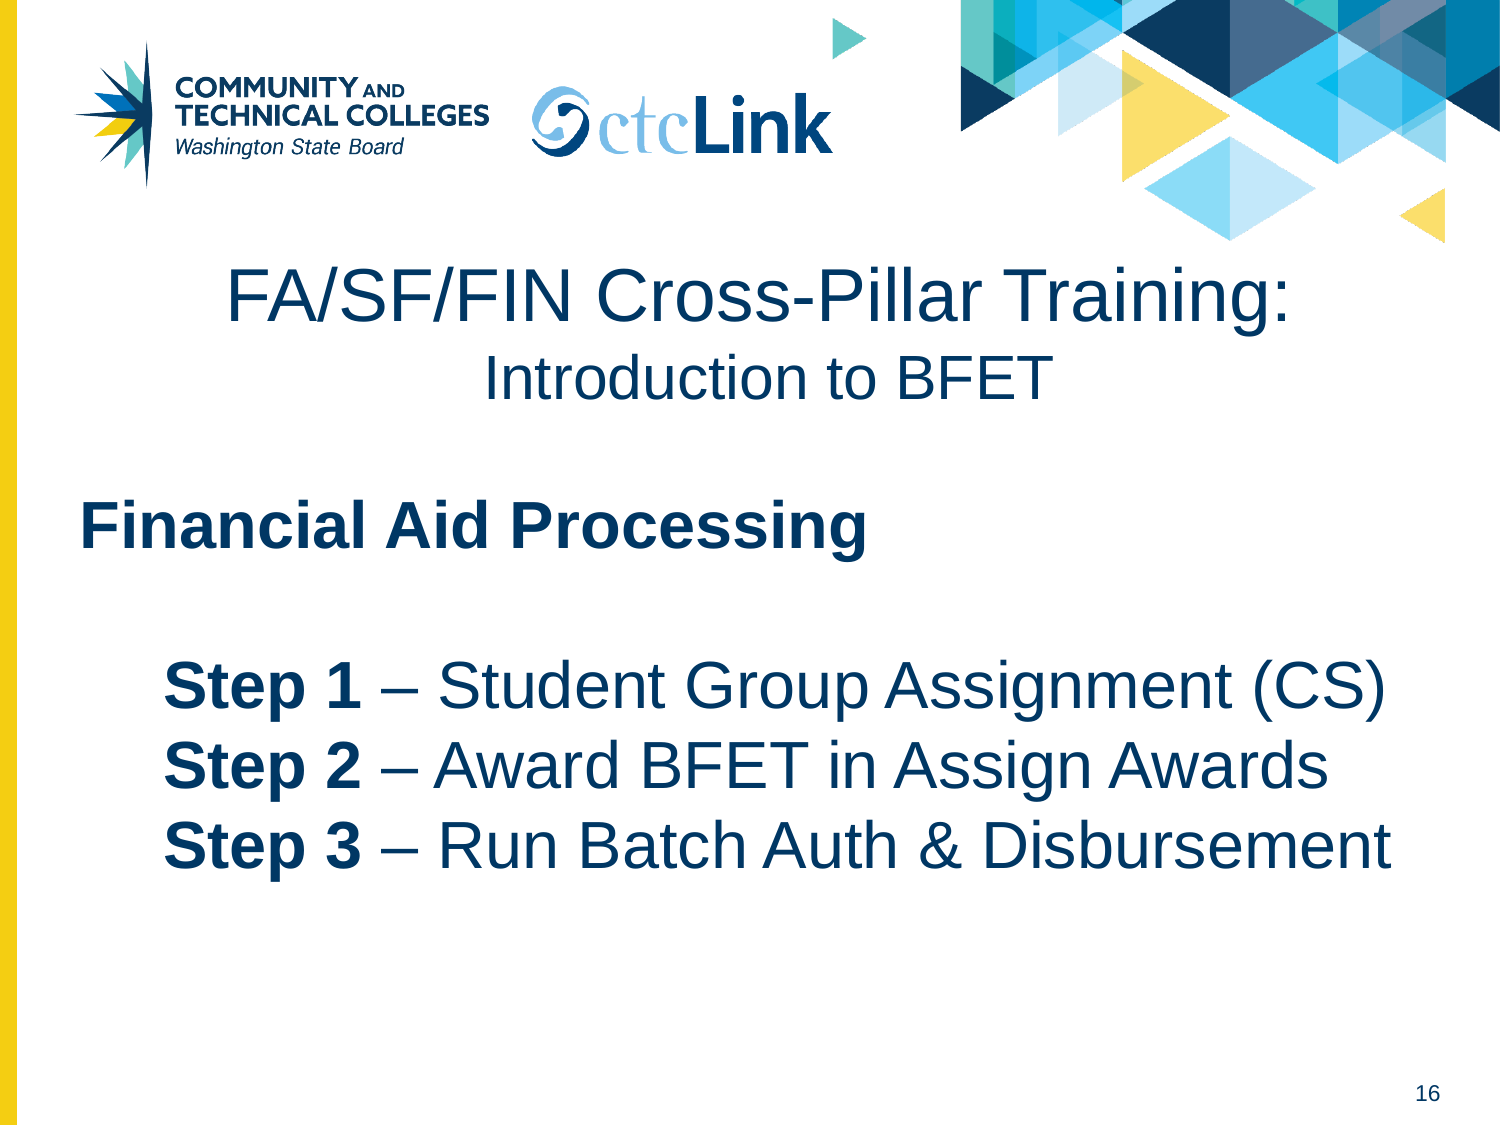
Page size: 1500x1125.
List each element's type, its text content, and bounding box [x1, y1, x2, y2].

picture [17, 0, 1500, 243]
title FA/SF/FIN Cross-Pillar Training: Introduction to BFET [88, 239, 1451, 369]
slide_number ‹#› [1380, 1071, 1456, 1103]
list Financial Aid Processing Step 1 – Student Group Assignment (CS) Step 2 – Award BFET in Assign Awards Step 3 – Run Batch Auth & Disbursement [64, 474, 1475, 899]
